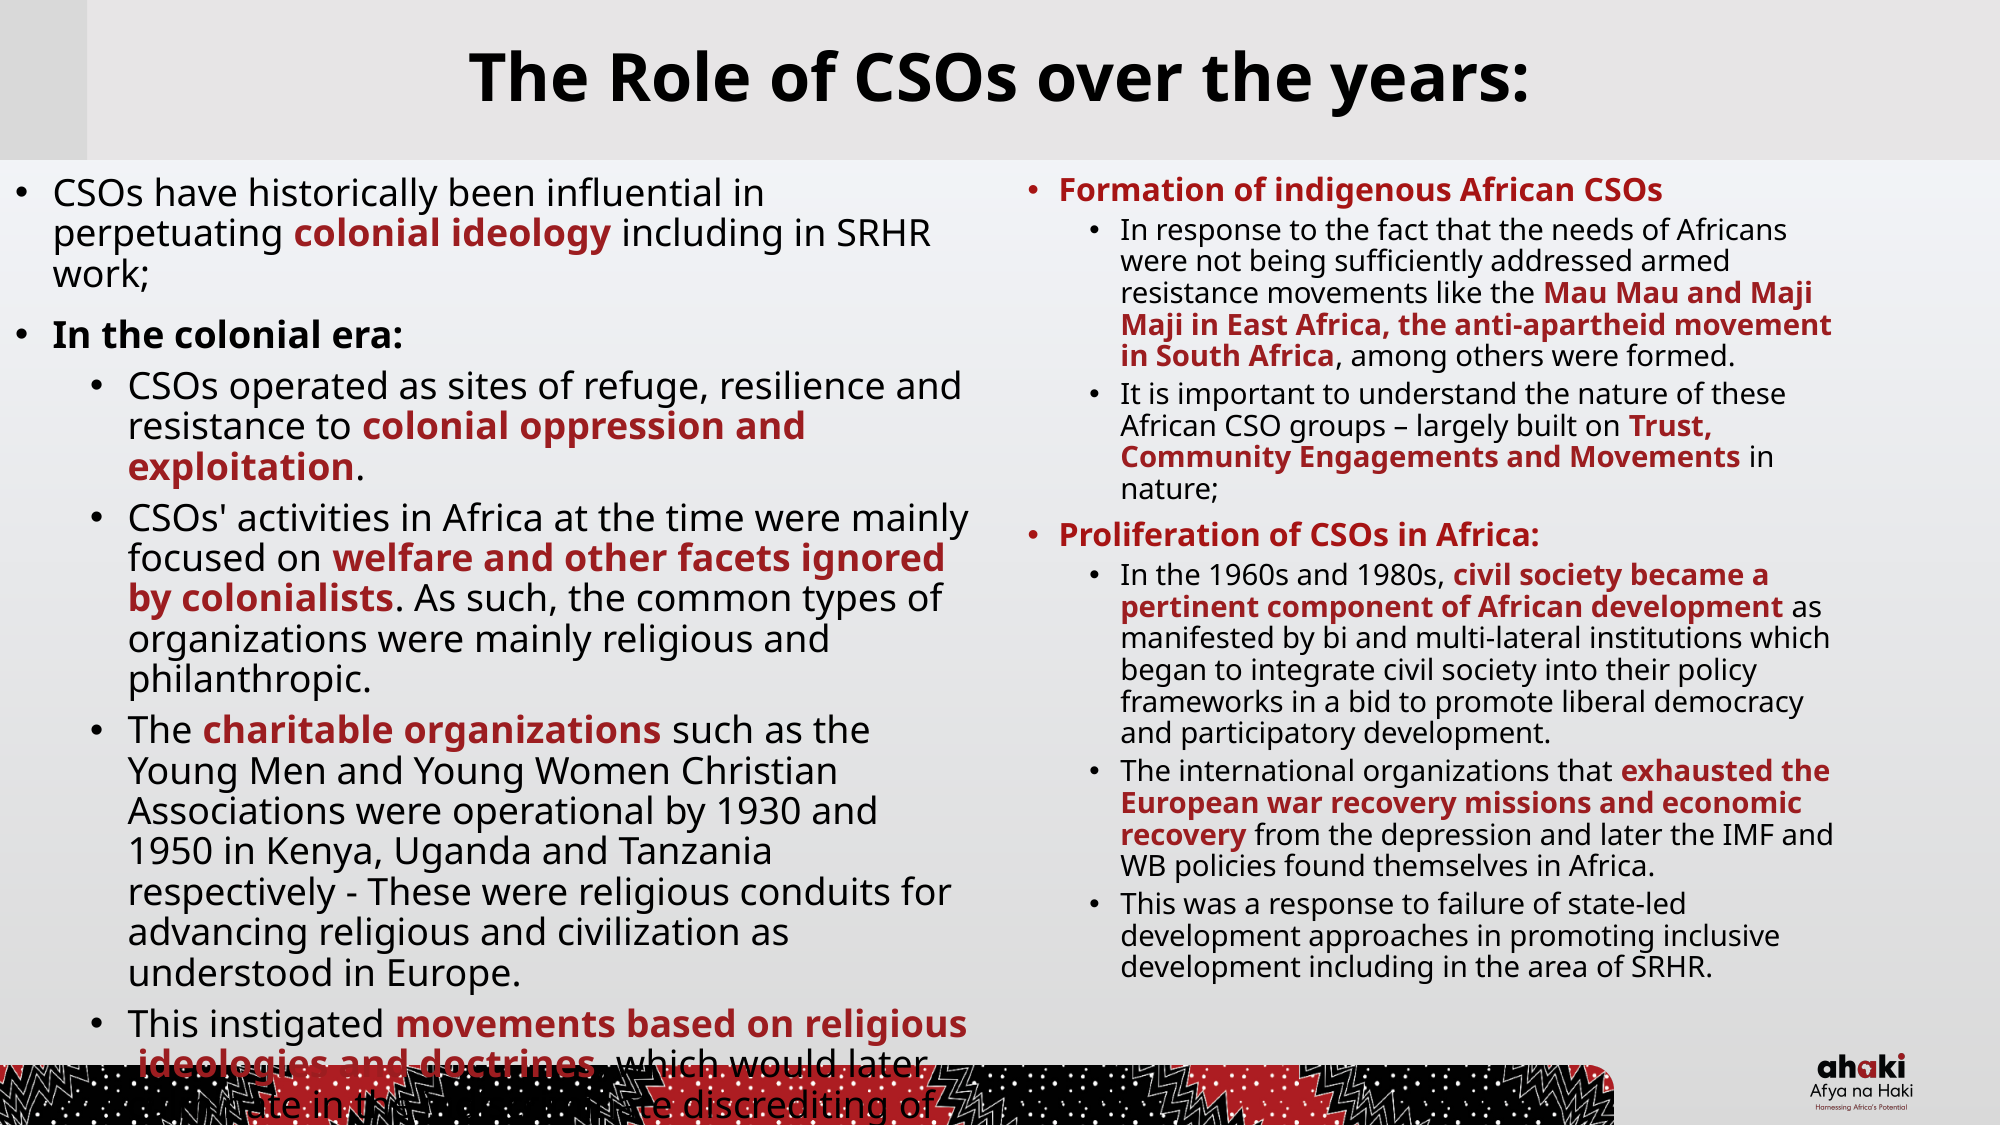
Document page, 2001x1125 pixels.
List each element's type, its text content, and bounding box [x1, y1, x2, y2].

picture [0, 1065, 1614, 1125]
list CSOs have historically been influential in perpetuating colonial ideology including in SRHR work; In the colonial era: CSOs operated as sites of refuge, resilience and resistance to colonial oppression and exploitation. CSOs' activities in Africa at the time were mainly focused on welfare and other facets ignored by colonialists. As such, the common types of organizations were mainly religious and philanthropic. The charitable organizations such as the Young Men and Young Women Christian Associations were operational by 1930 and 1950 in Kenya, Uganda and Tanzania respectively - These were religious conduits for advancing religious and civilization as understood in Europe. This instigated movements based on religious ideologies and doctrines, which would later culminate in the indiscriminate discrediting of African cultural practices. [0, 166, 988, 1034]
title The Role of CSOs over the years: [137, 35, 1863, 126]
list Formation of indigenous African CSOs In response to the fact that the needs of Africans were not being sufficiently addressed armed resistance movements like the Mau Mau and Maji Maji in East Africa, the anti-apartheid movement in South Africa, among others were formed. It is important to understand the nature of these African CSO groups – largely built on Trust, Community Engagements and Movements in nature; Proliferation of CSOs in Africa: In the 1960s and 1980s, civil society became a pertinent component of African development as manifested by bi and multi-lateral institutions which began to integrate civil society into their policy frameworks in a bid to promote liberal democracy and participatory development. The international organizations that exhausted the European war recovery missions and economic recovery from the depression and later the IMF and WB policies found themselves in Africa. This was a response to failure of state-led development approaches in promoting inclusive development including in the area of SRHR. [1012, 166, 1863, 1050]
picture [1810, 1053, 1915, 1111]
